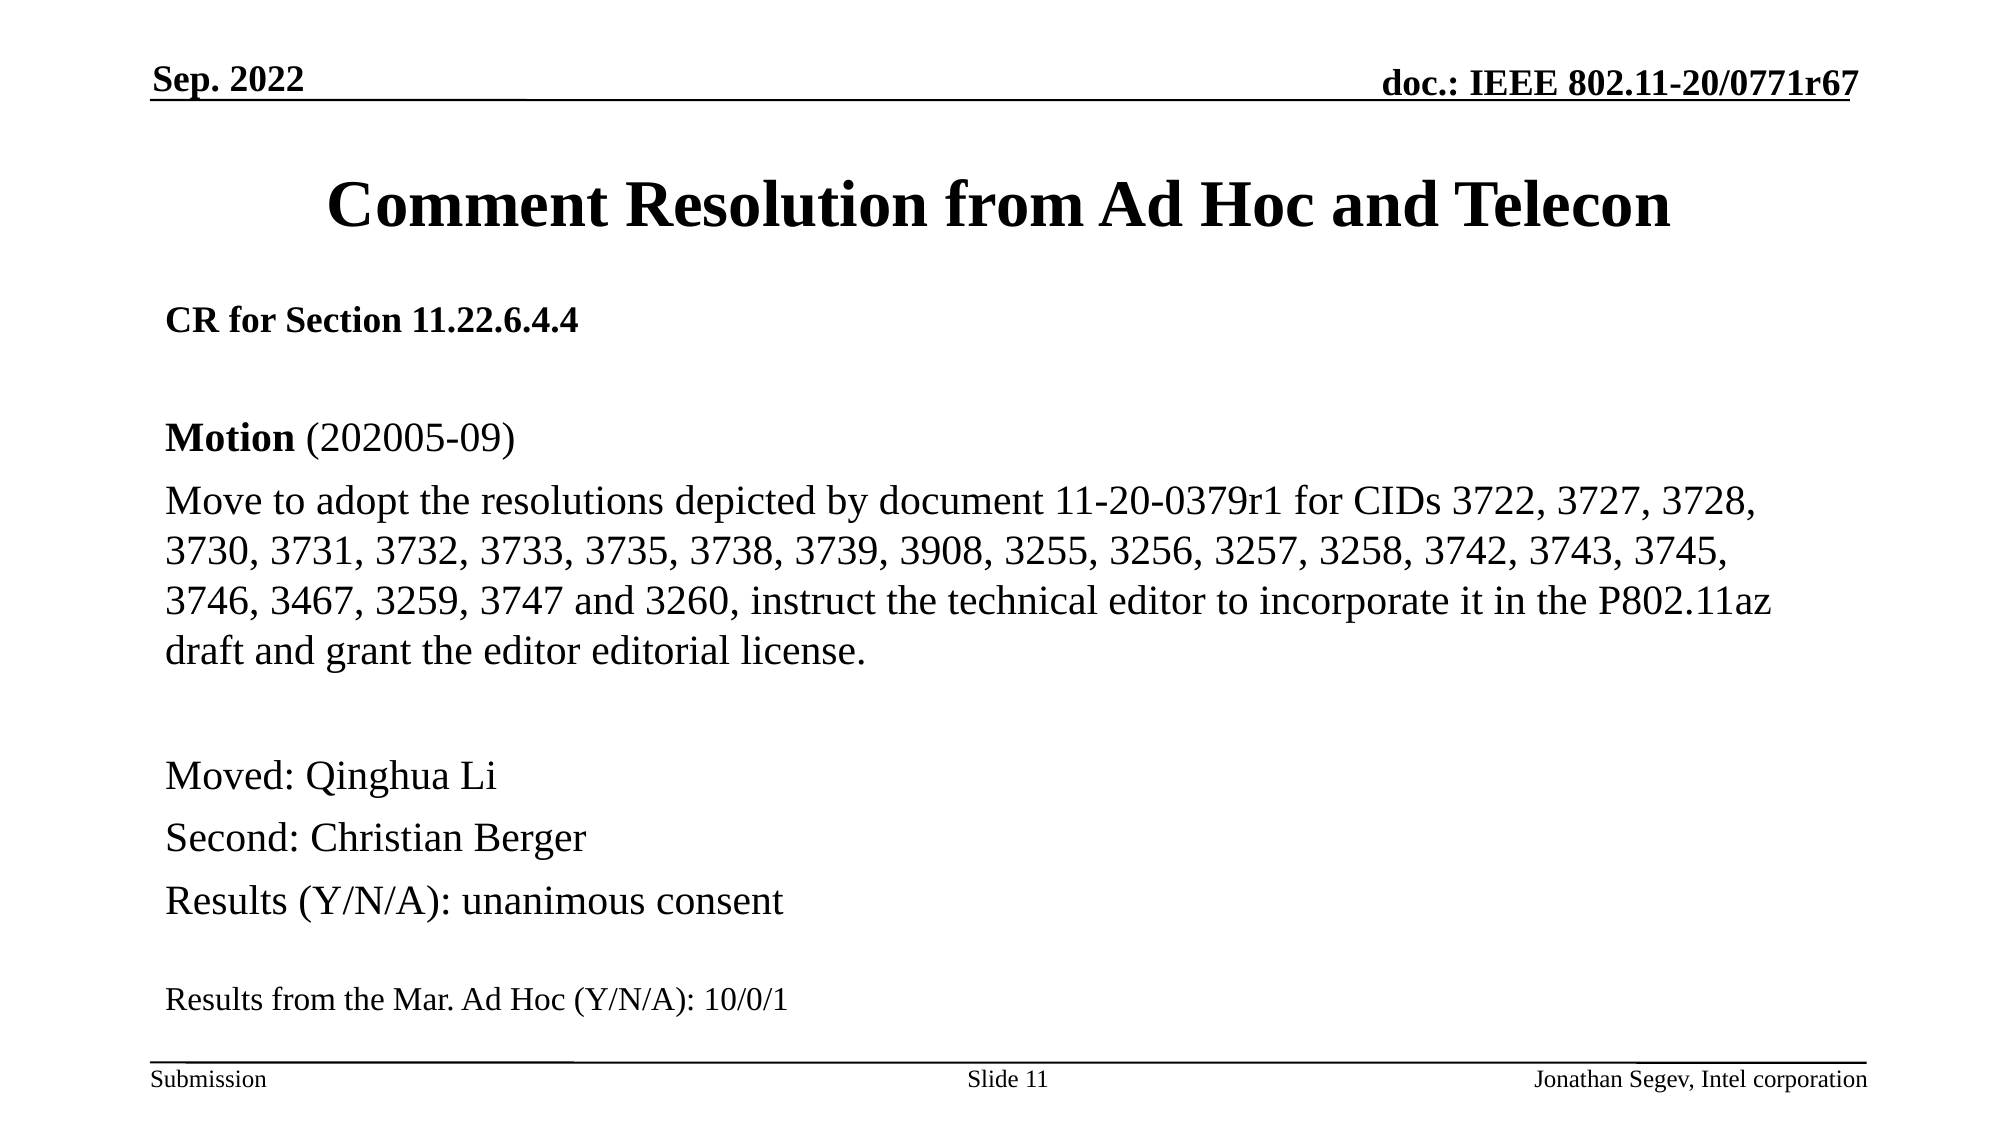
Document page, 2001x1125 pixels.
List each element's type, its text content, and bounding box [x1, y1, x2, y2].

footer Jonathan Segev, Intel corporation [1171, 1061, 1869, 1093]
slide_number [152, 54, 563, 100]
title Comment Resolution from Ad Hoc and Telecon [149, 112, 1850, 286]
list CR for Section 11.22.6.4.4 Motion (202005-09) Move to adopt the resolutions depicted by document 11-20-0379r1 for CIDs 3722, 3727, 3728, 3730, 3731, 3732, 3733, 3735, 3738, 3739, 3908, 3255, 3256, 3257, 3258, 3742, 3743, 3745, 3746, 3467, 3259, 3747 and 3260, instruct the technical editor to incorporate it in the P802.11az draft and grant the editor editorial license. Moved: Qinghua Li Second: Christian Berger Results (Y/N/A): unanimous consent Results from the Mar. Ad Hoc (Y/N/A): 10/0/1 [149, 286, 1850, 1000]
slide_number Slide 11 [950, 1061, 1067, 1123]
